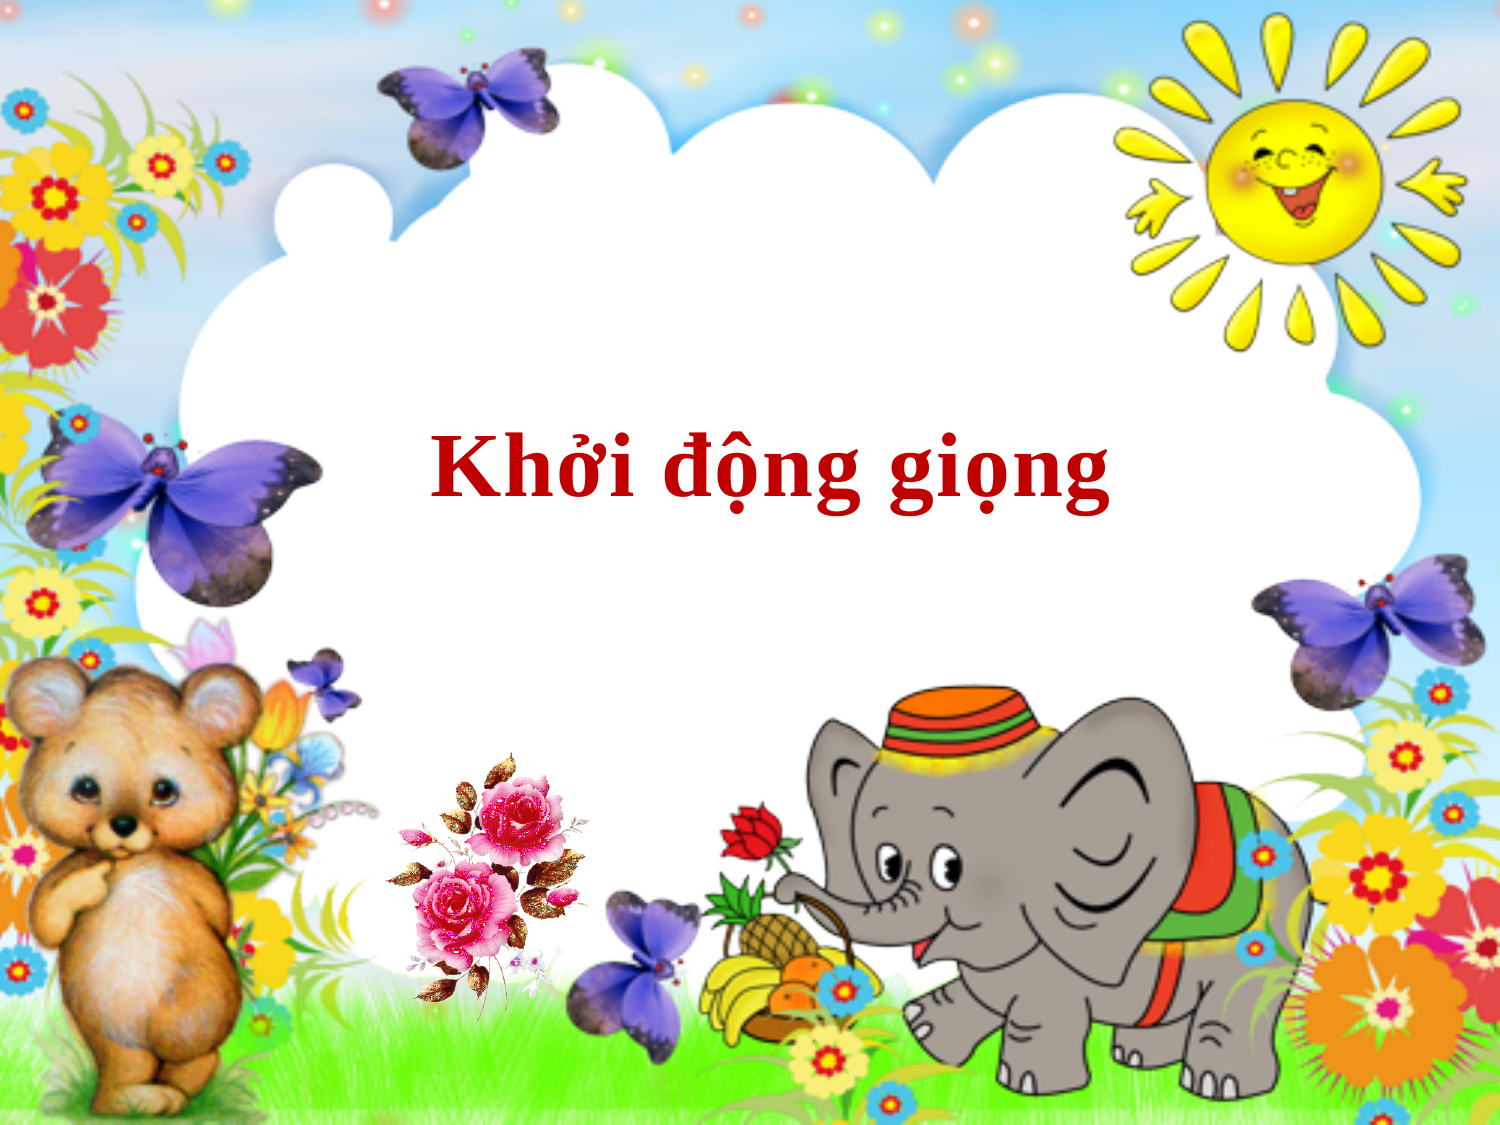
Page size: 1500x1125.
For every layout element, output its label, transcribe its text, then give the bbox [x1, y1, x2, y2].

picture [0, 0, 1500, 1125]
text_box Khởi động giọng [334, 397, 1233, 610]
